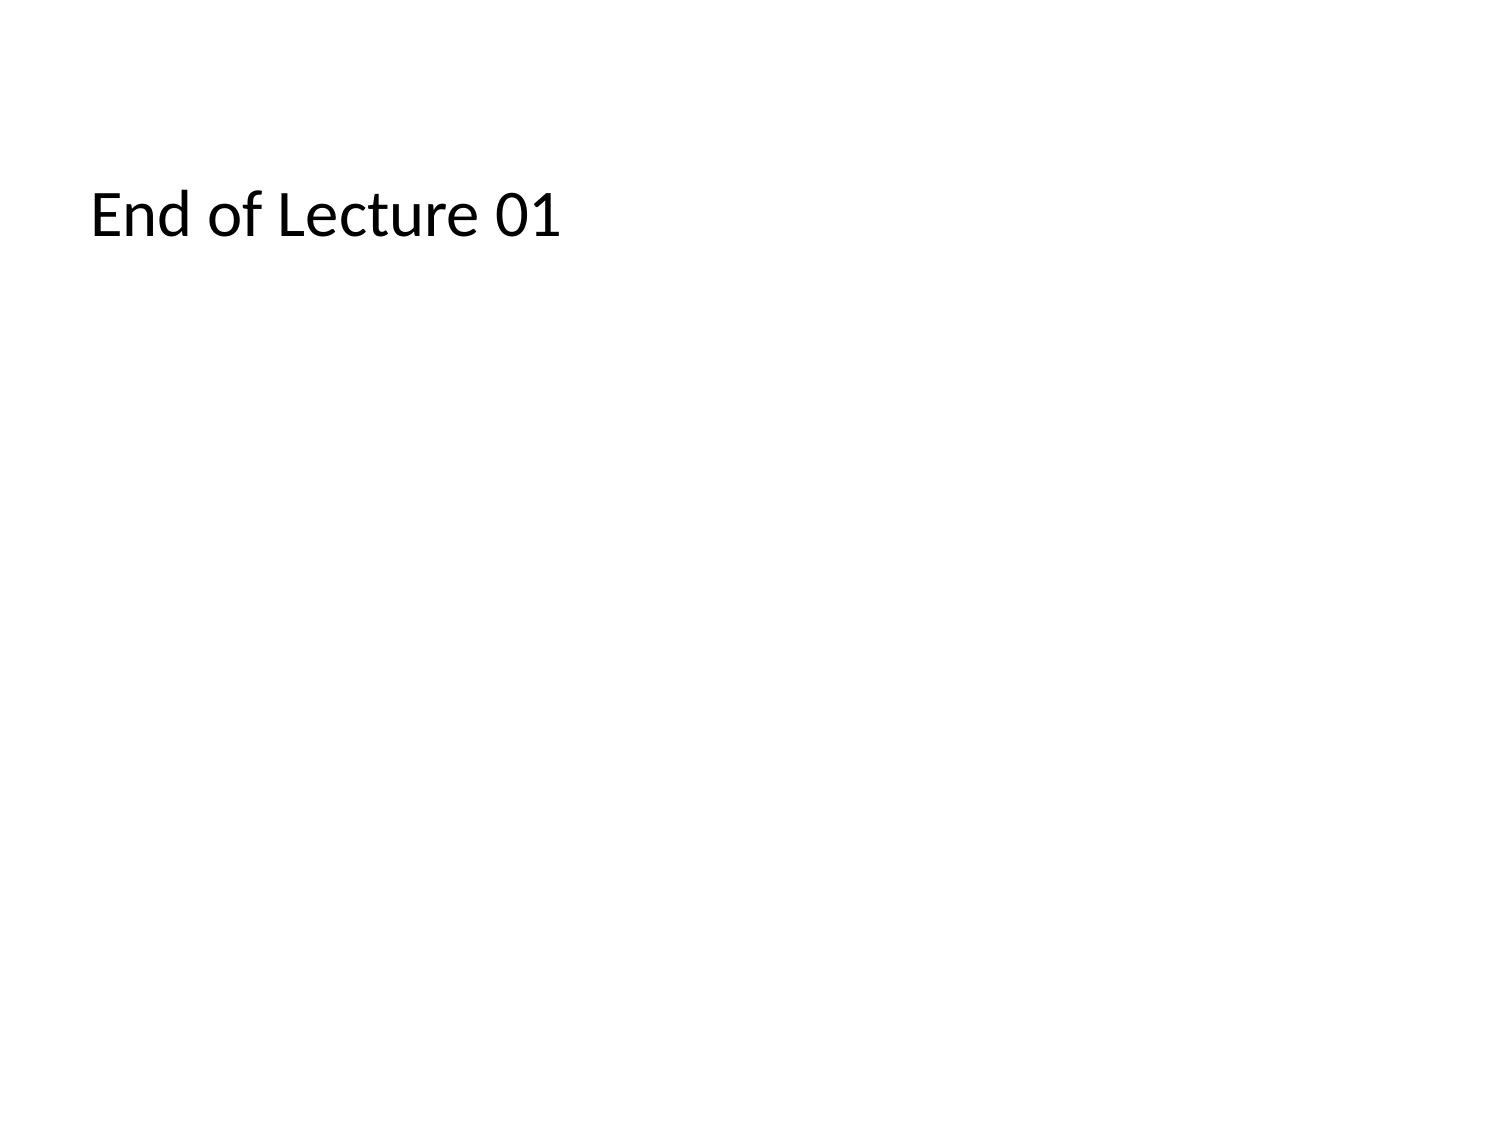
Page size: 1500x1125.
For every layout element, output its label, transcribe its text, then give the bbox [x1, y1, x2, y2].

list End of Lecture 01 [75, 162, 1425, 1005]
